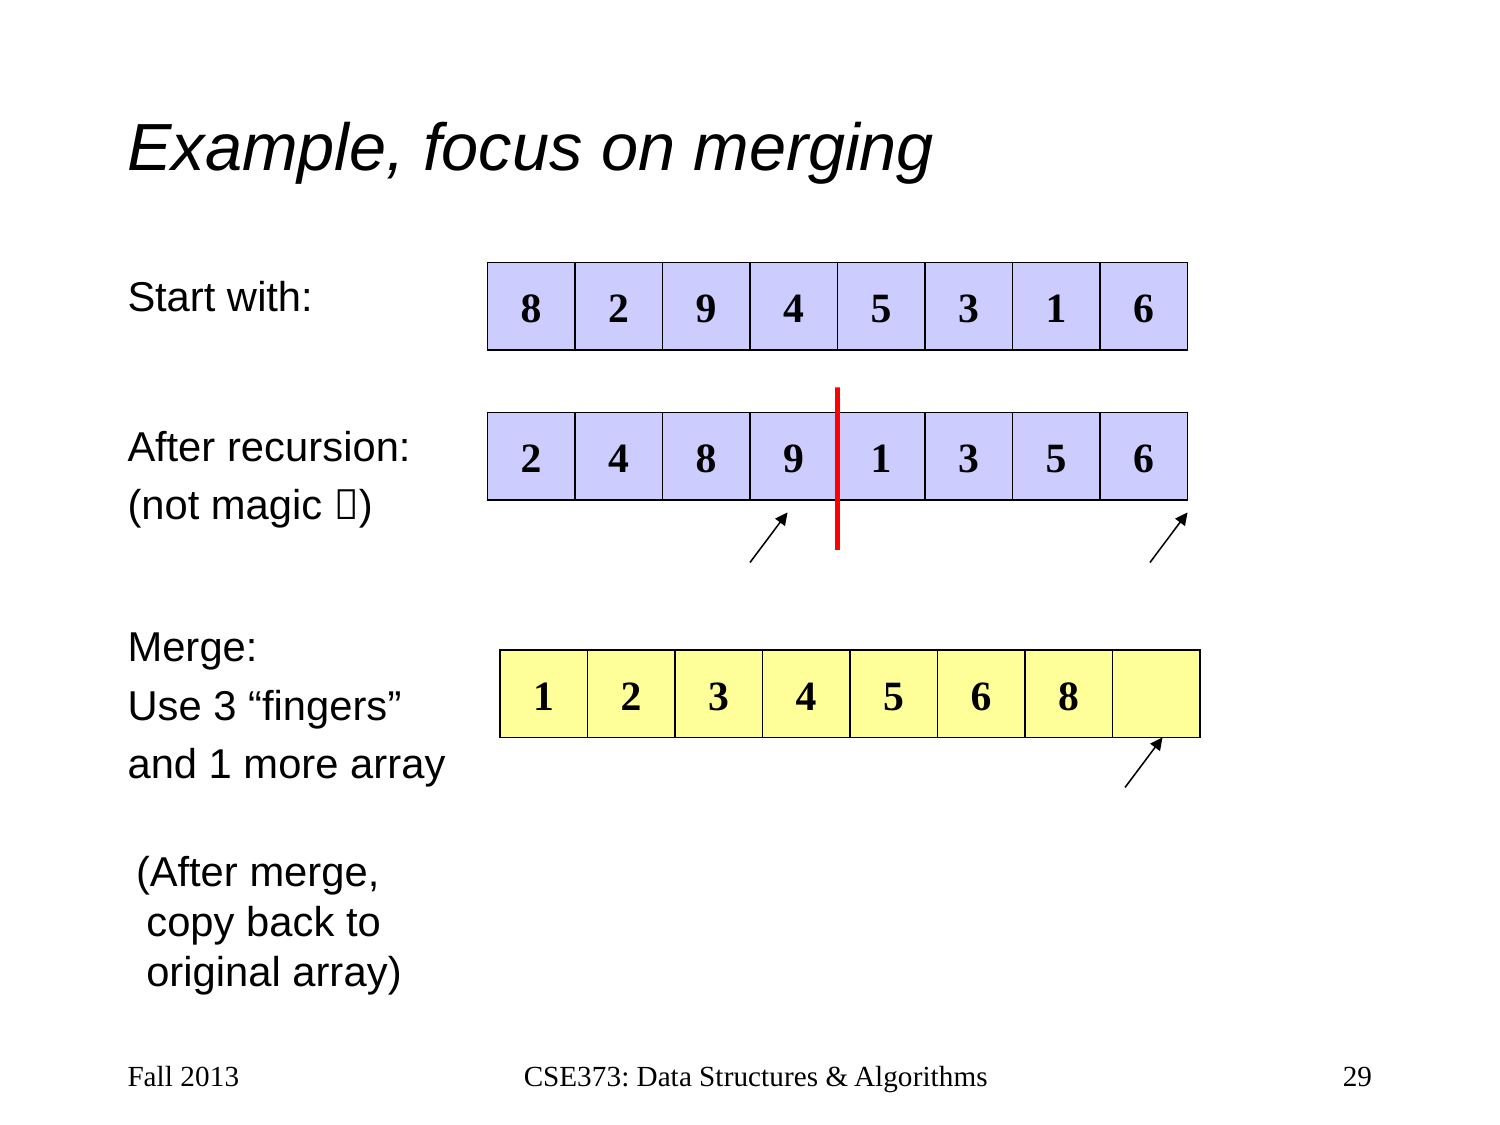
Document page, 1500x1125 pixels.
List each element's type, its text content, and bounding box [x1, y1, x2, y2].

text_box 5 [837, 262, 924, 350]
text_box 4 [749, 262, 837, 350]
text_box [749, 512, 788, 563]
text_box 5 [1012, 412, 1099, 500]
footer CSE373: Data Structures & Algorithms [474, 1049, 1038, 1125]
text_box 5 [849, 649, 937, 738]
text_box 9 [662, 262, 749, 350]
text_box 4 [762, 649, 849, 738]
text_box 3 [924, 262, 1012, 350]
text_box [1149, 512, 1188, 563]
text_box 4 [574, 412, 662, 500]
text_box 8 [662, 412, 749, 500]
text_box 2 [487, 412, 574, 500]
text_box 1 [838, 412, 924, 500]
text_box [1124, 737, 1163, 788]
text_box 8 [1024, 649, 1112, 738]
title Example, focus on merging [112, 49, 1388, 238]
text_box Merge: Use 3 “fingers” and 1 more array [112, 612, 475, 813]
text_box 9 [749, 412, 837, 500]
text_box 3 [674, 649, 762, 738]
text_box 3 [924, 412, 1012, 500]
text_box 2 [574, 262, 662, 350]
text_box 1 [499, 649, 587, 738]
text_box (After merge, copy back to original array) [74, 837, 438, 1038]
text_box 2 [587, 649, 674, 738]
text_box 6 [1099, 262, 1188, 350]
text_box After recursion: (not magic ) [112, 412, 475, 575]
text_box 6 [1099, 412, 1188, 500]
text_box 8 [487, 262, 574, 350]
slide_number Fall 2013 [112, 1049, 426, 1125]
list Start with: [112, 262, 351, 412]
text_box 1 [1012, 262, 1099, 350]
slide_number 29 [1074, 1049, 1388, 1125]
text_box [1112, 649, 1200, 738]
text_box 6 [937, 649, 1024, 738]
